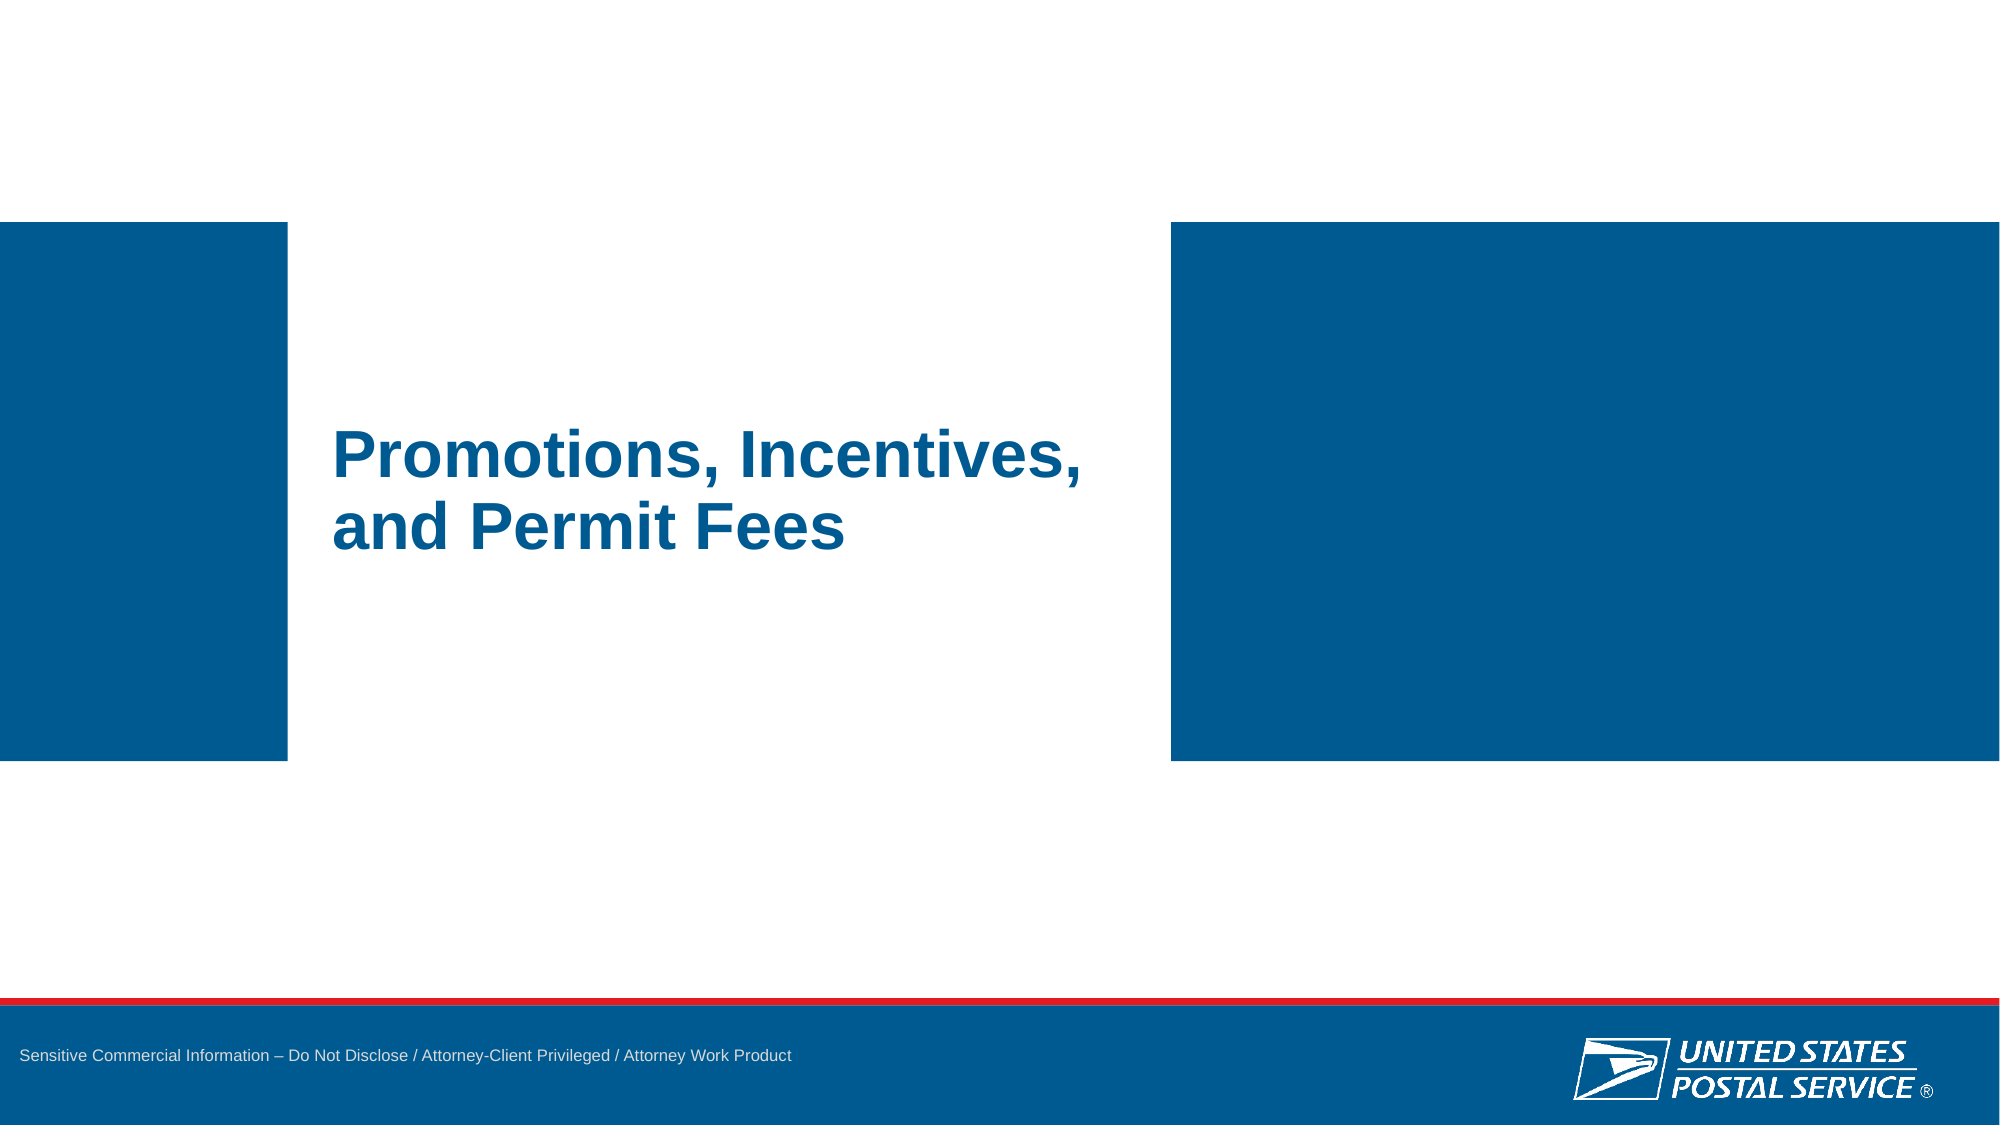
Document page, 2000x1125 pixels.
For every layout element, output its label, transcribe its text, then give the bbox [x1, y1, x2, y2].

title Promotions, Incentives, and Permit Fees [317, 222, 1143, 762]
picture [1573, 1038, 1933, 1100]
